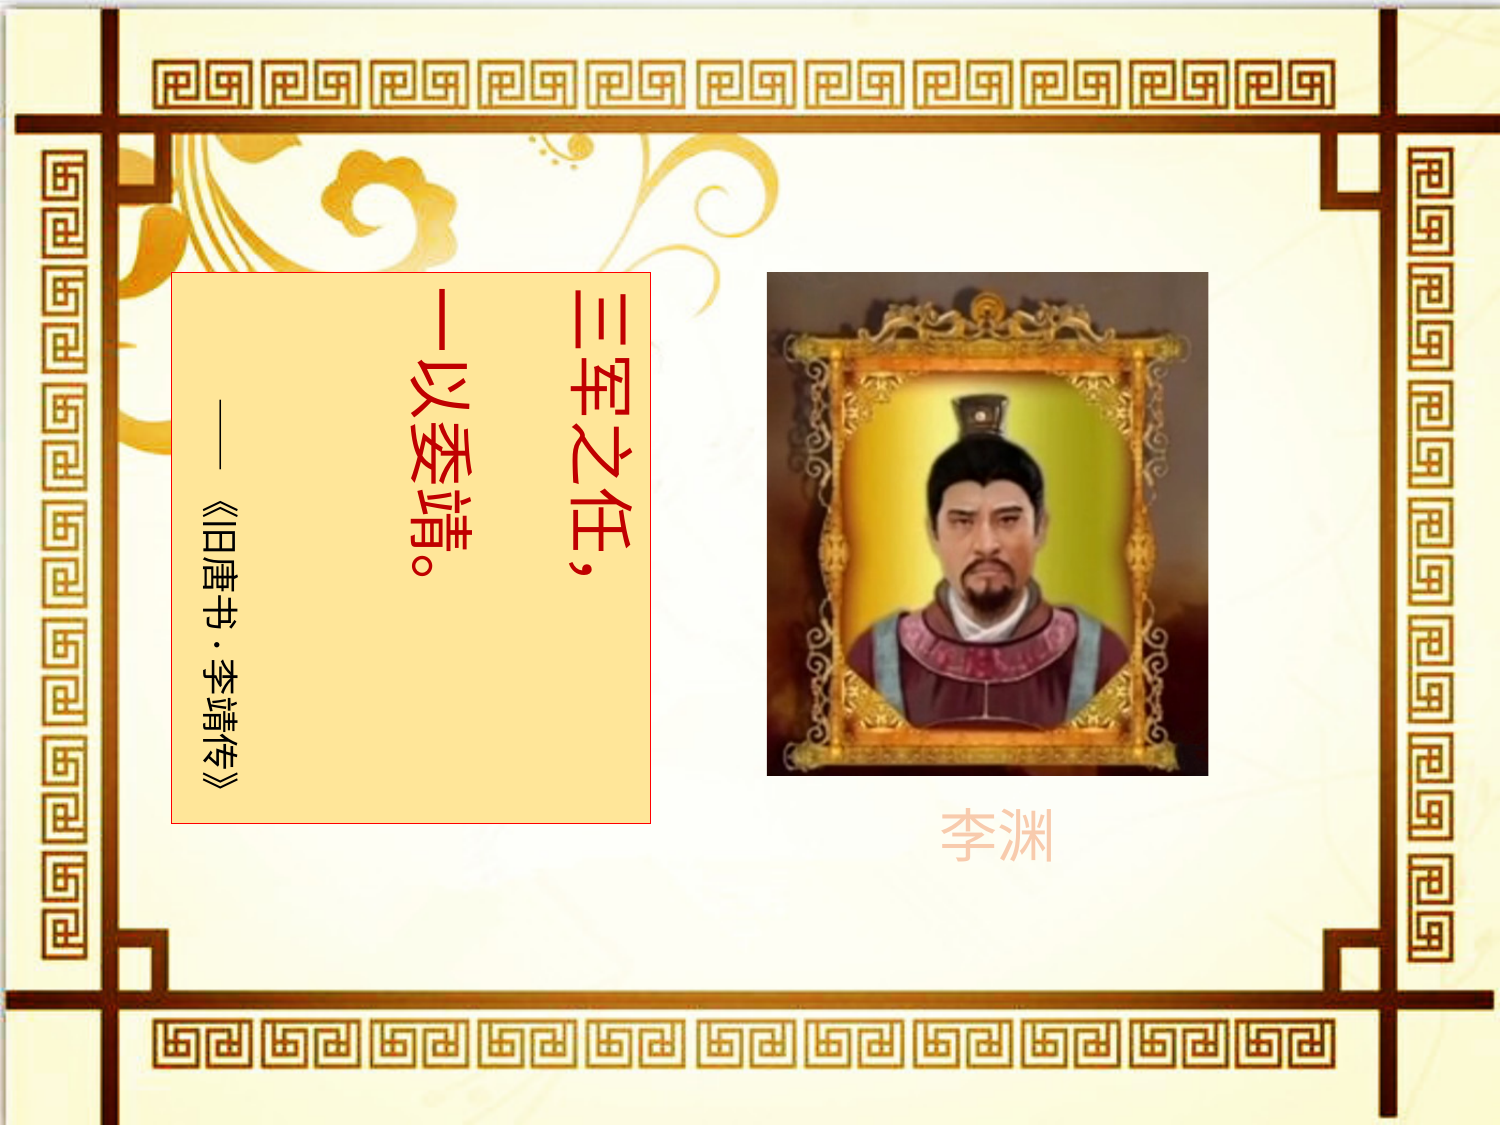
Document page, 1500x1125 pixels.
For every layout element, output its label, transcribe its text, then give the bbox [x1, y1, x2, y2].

text_box 李渊 [749, 791, 1247, 877]
picture [0, 0, 1500, 1125]
text_box 三军之任， 一以委靖。 ——《旧唐书·李靖传》 [171, 272, 651, 824]
